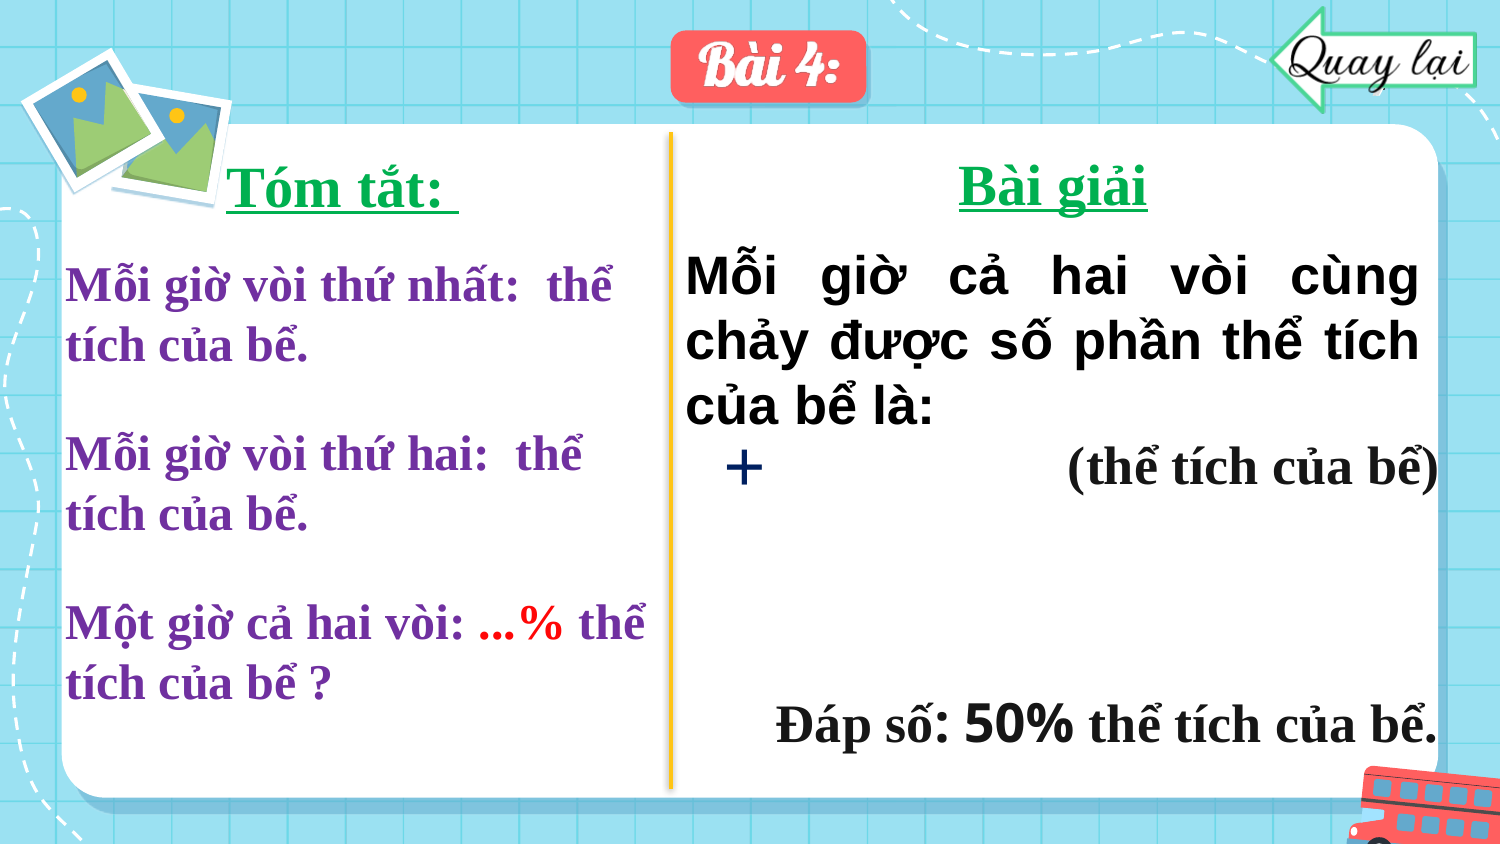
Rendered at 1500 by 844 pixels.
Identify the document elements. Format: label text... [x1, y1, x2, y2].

text_box Mỗi giờ cả hai vòi cùng chảy được số phần thể tích của bể là: [675, 232, 1437, 443]
picture [662, 17, 875, 142]
picture [1253, 4, 1500, 129]
text_box Một giờ cả hai vòi: ...% thể tích của bể ? [50, 587, 666, 713]
text_box Đáp số: 50% thể tích của bể. [706, 680, 1500, 761]
text_box Bài giải [678, 140, 1441, 253]
text_box Tóm tắt: [0, 141, 663, 255]
text_box (thể tích của bể) [1035, 422, 1473, 503]
